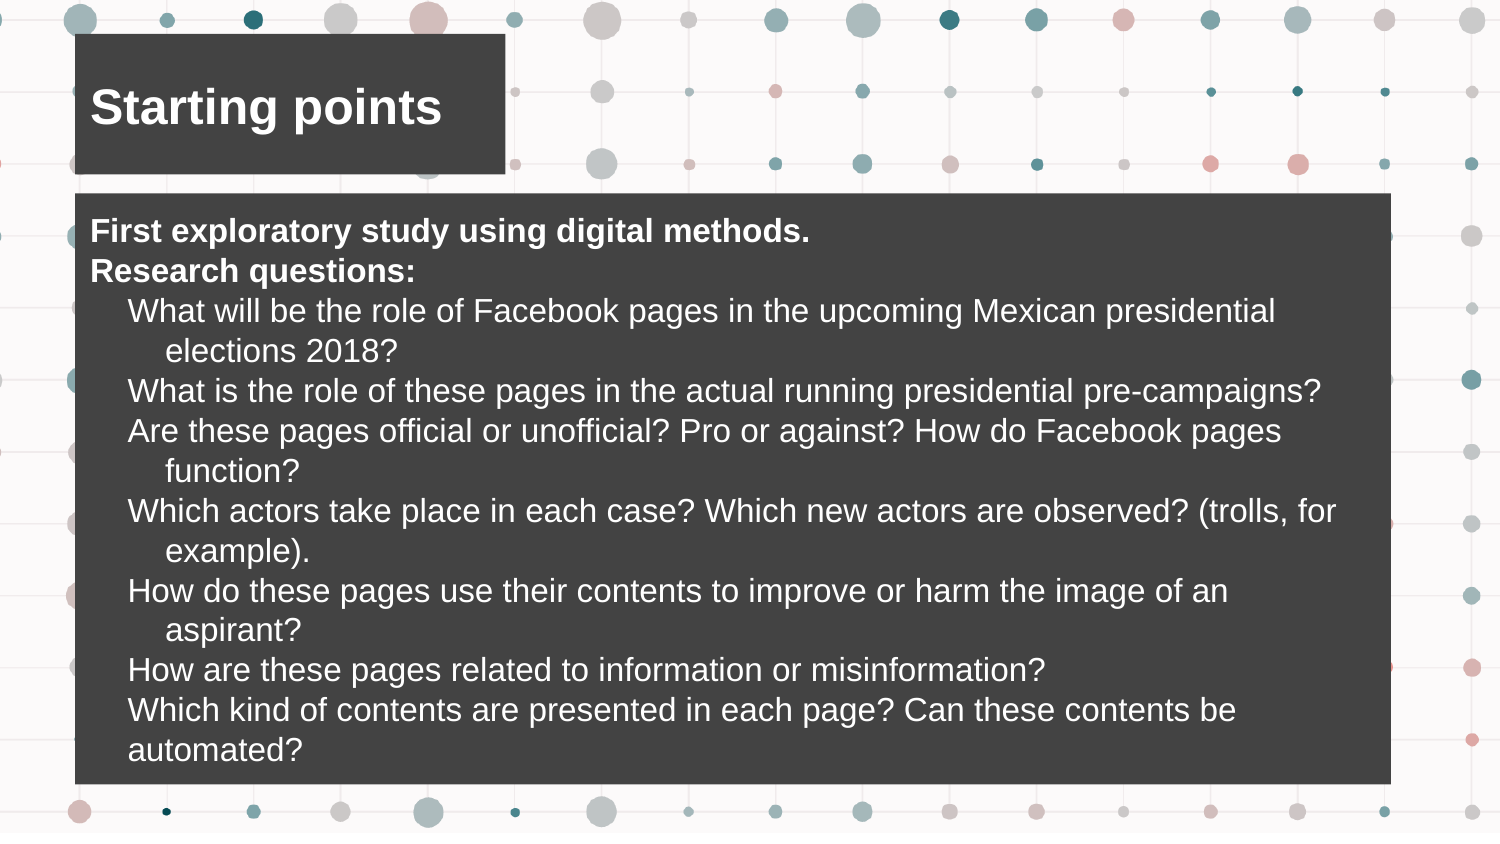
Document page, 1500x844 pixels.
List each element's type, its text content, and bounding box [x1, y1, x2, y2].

list First exploratory study using digital methods. Research questions: What will be the role of Facebook pages in the upcoming Mexican presidential elections 2018? What is the role of these pages in the actual running presidential pre-campaigns? Are these pages official or unofficial? Pro or against? How do Facebook pages function? Which actors take place in each case? Which new actors are observed? (trolls, for example). How do these pages use their contents to improve or harm the image of an aspirant? How are these pages related to information or misinformation? Which kind of contents are presented in each page? Can these contents be automated? [75, 193, 1391, 785]
title Starting points [75, 33, 506, 175]
picture [0, 0, 1500, 833]
